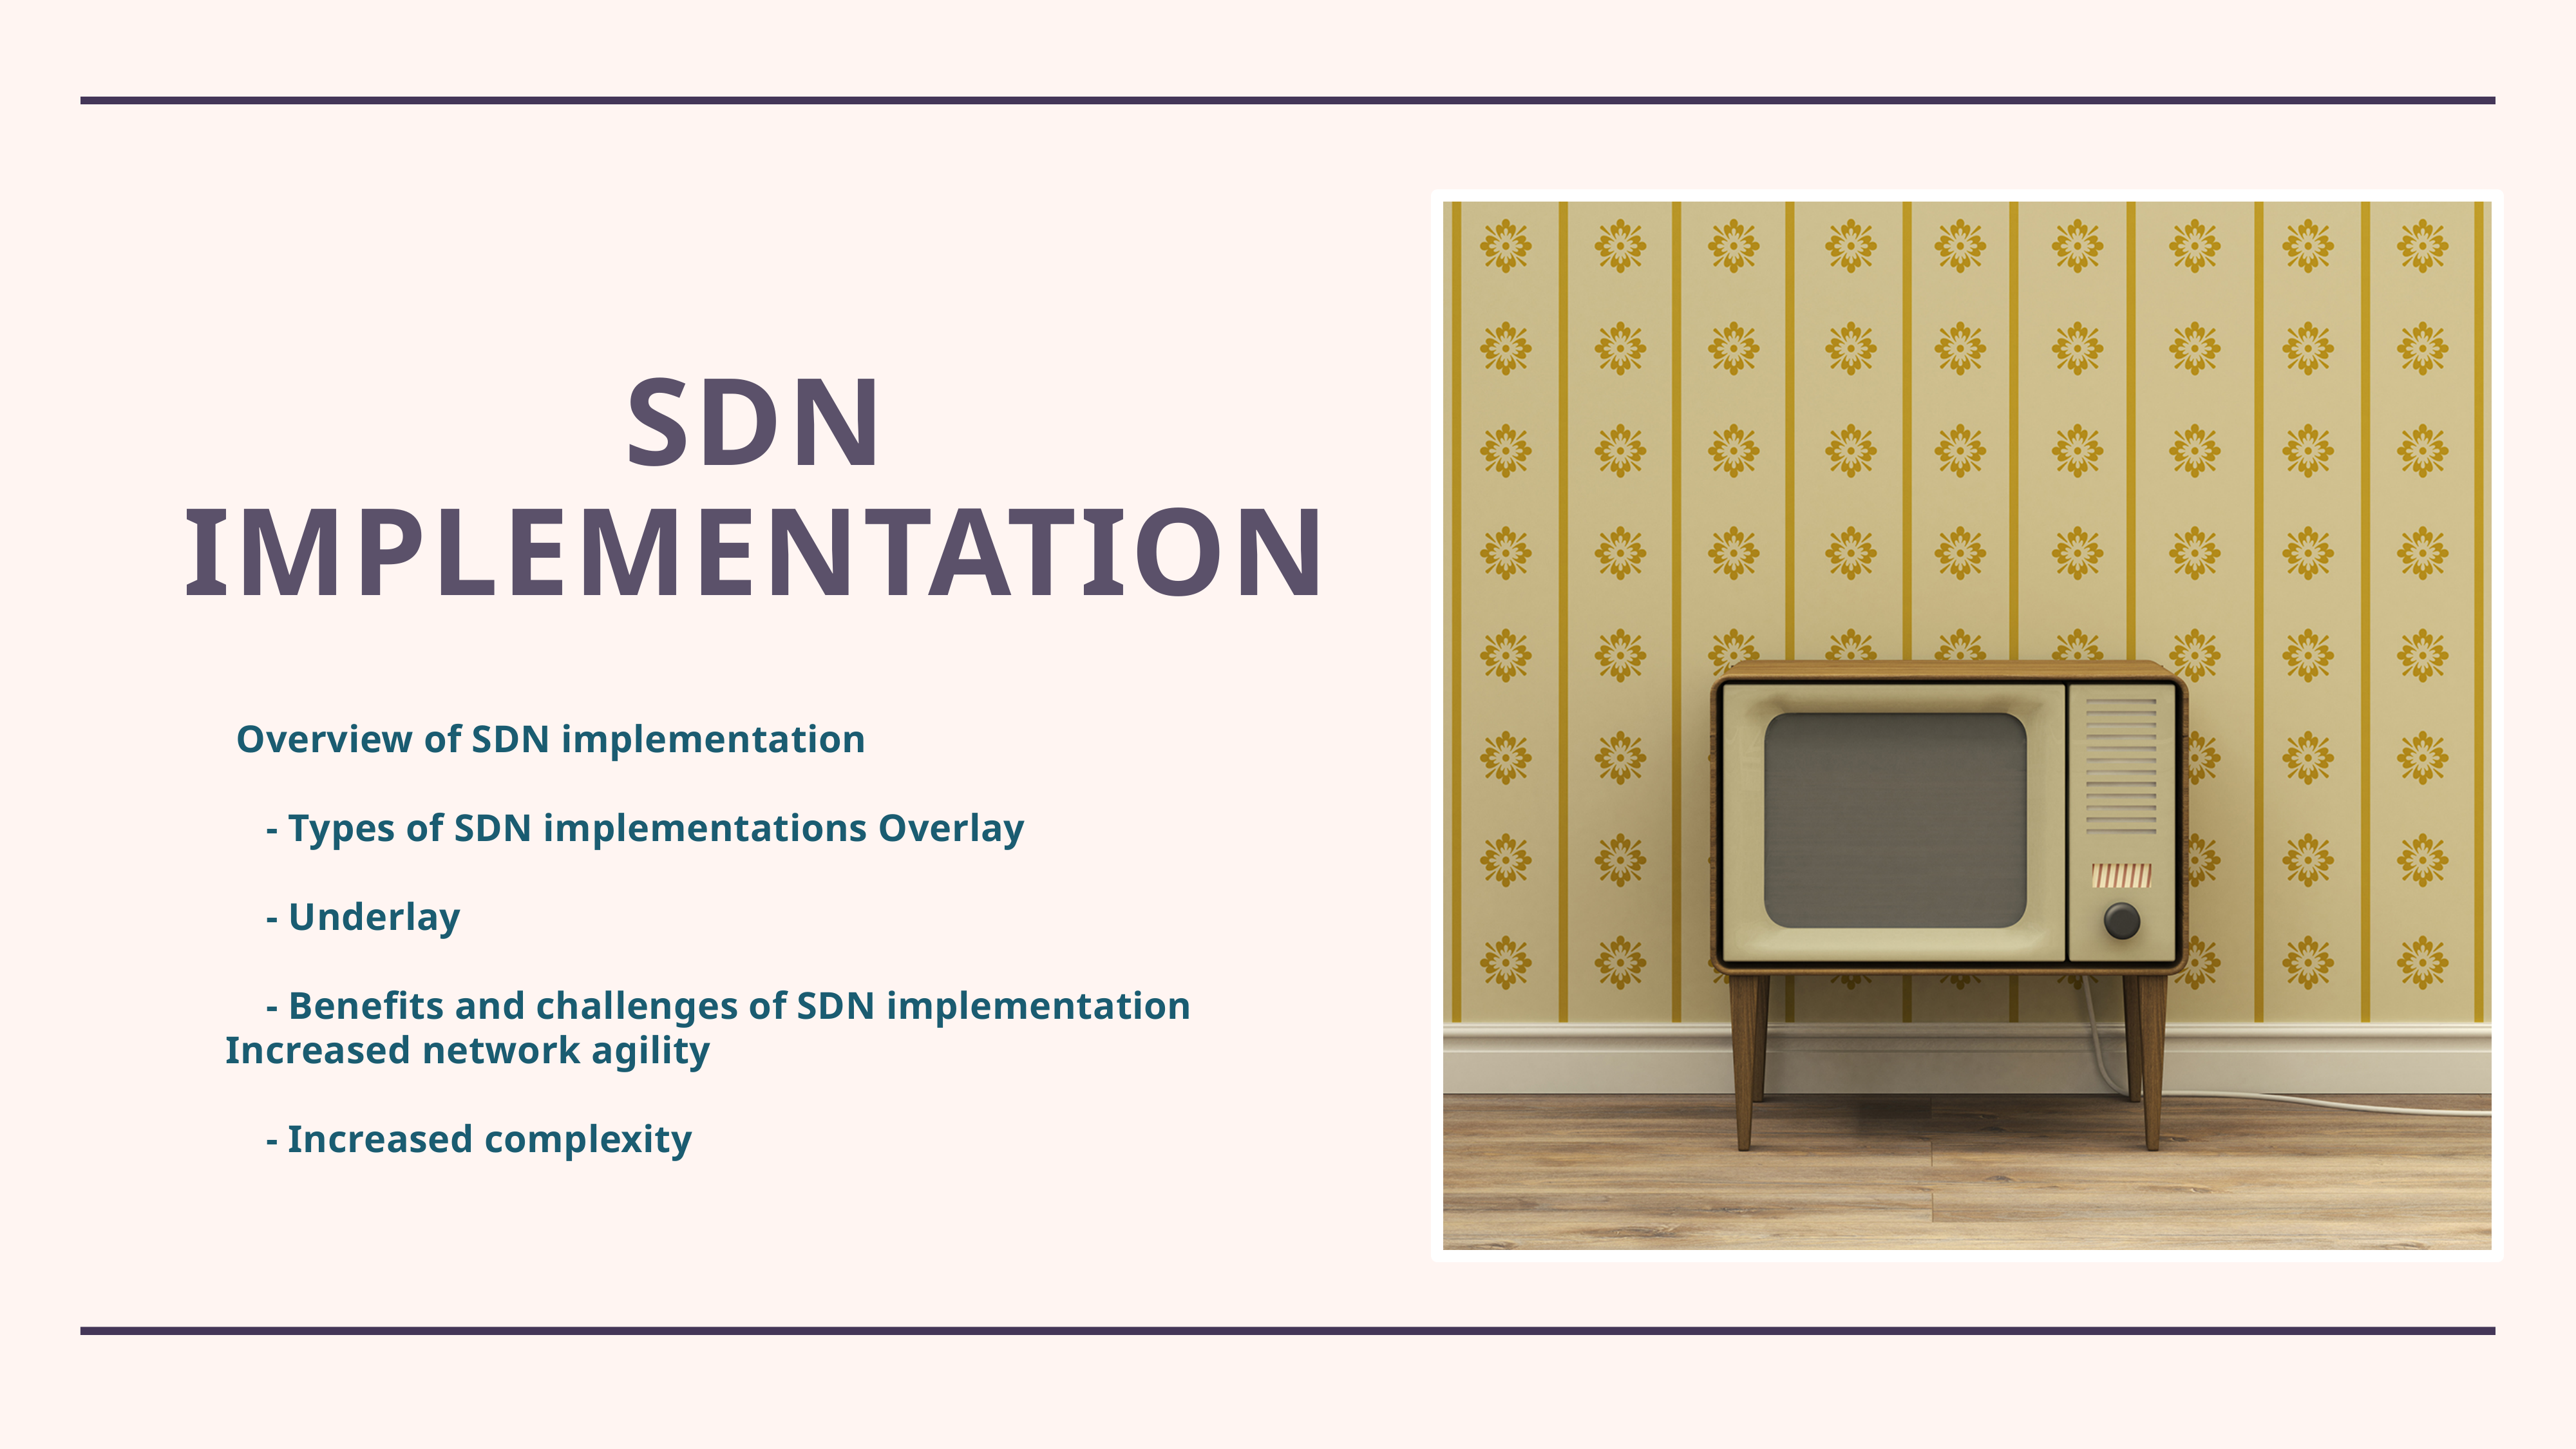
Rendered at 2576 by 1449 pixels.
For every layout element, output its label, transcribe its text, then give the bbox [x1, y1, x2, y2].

list Overview of SDN implementation - Types of SDN implementations Overlay - Underlay - Benefits and challenges of SDN implementation Increased network agility - Increased complexity [220, 709, 1381, 1288]
title SDN Implementation [133, 195, 1380, 628]
picture [1443, 201, 2492, 1251]
